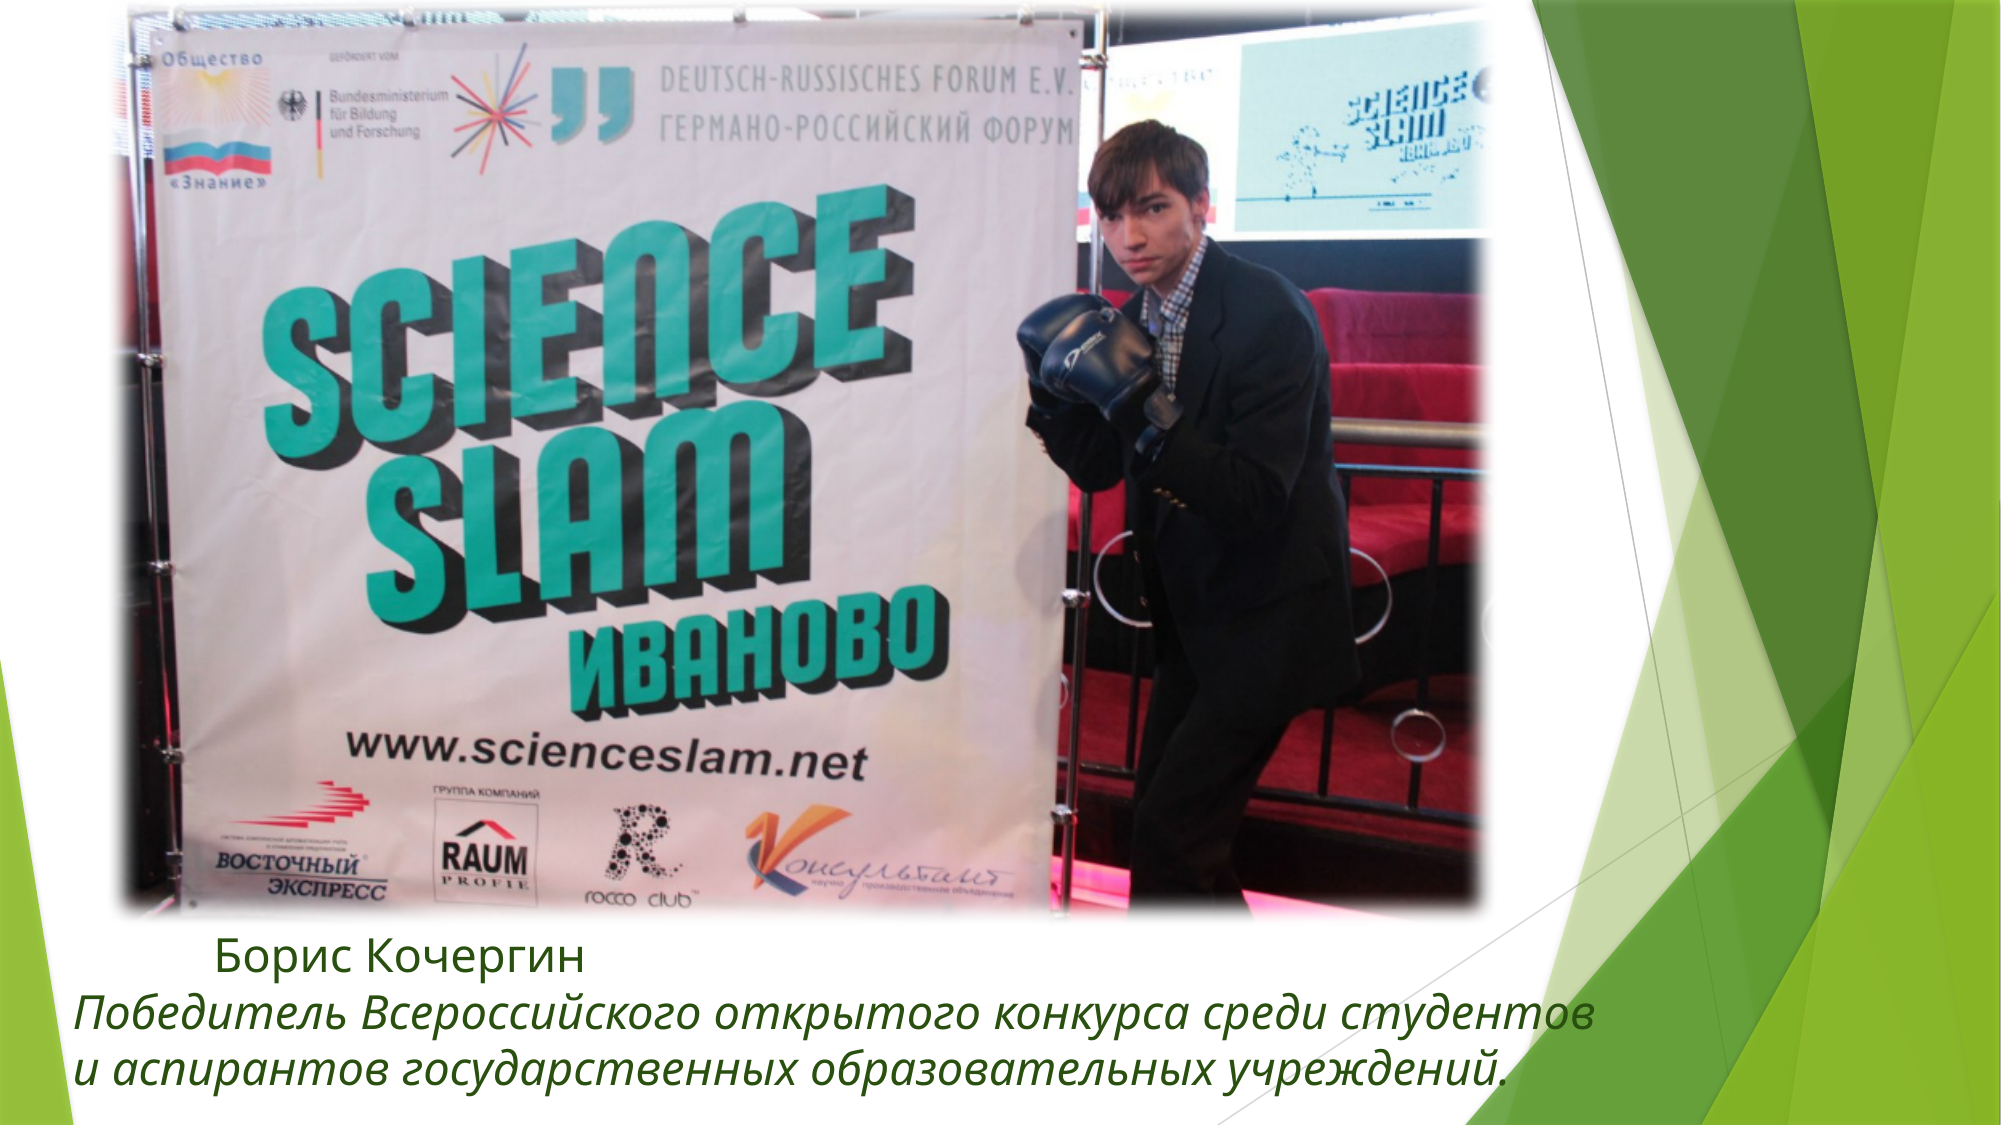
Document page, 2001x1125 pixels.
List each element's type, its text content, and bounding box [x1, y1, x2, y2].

picture [107, 0, 1498, 927]
title Борис Кочергин Победитель Всероссийского открытого конкурса среди студентов и аспирантов государственных образовательных учреждений. [57, 903, 1633, 1103]
